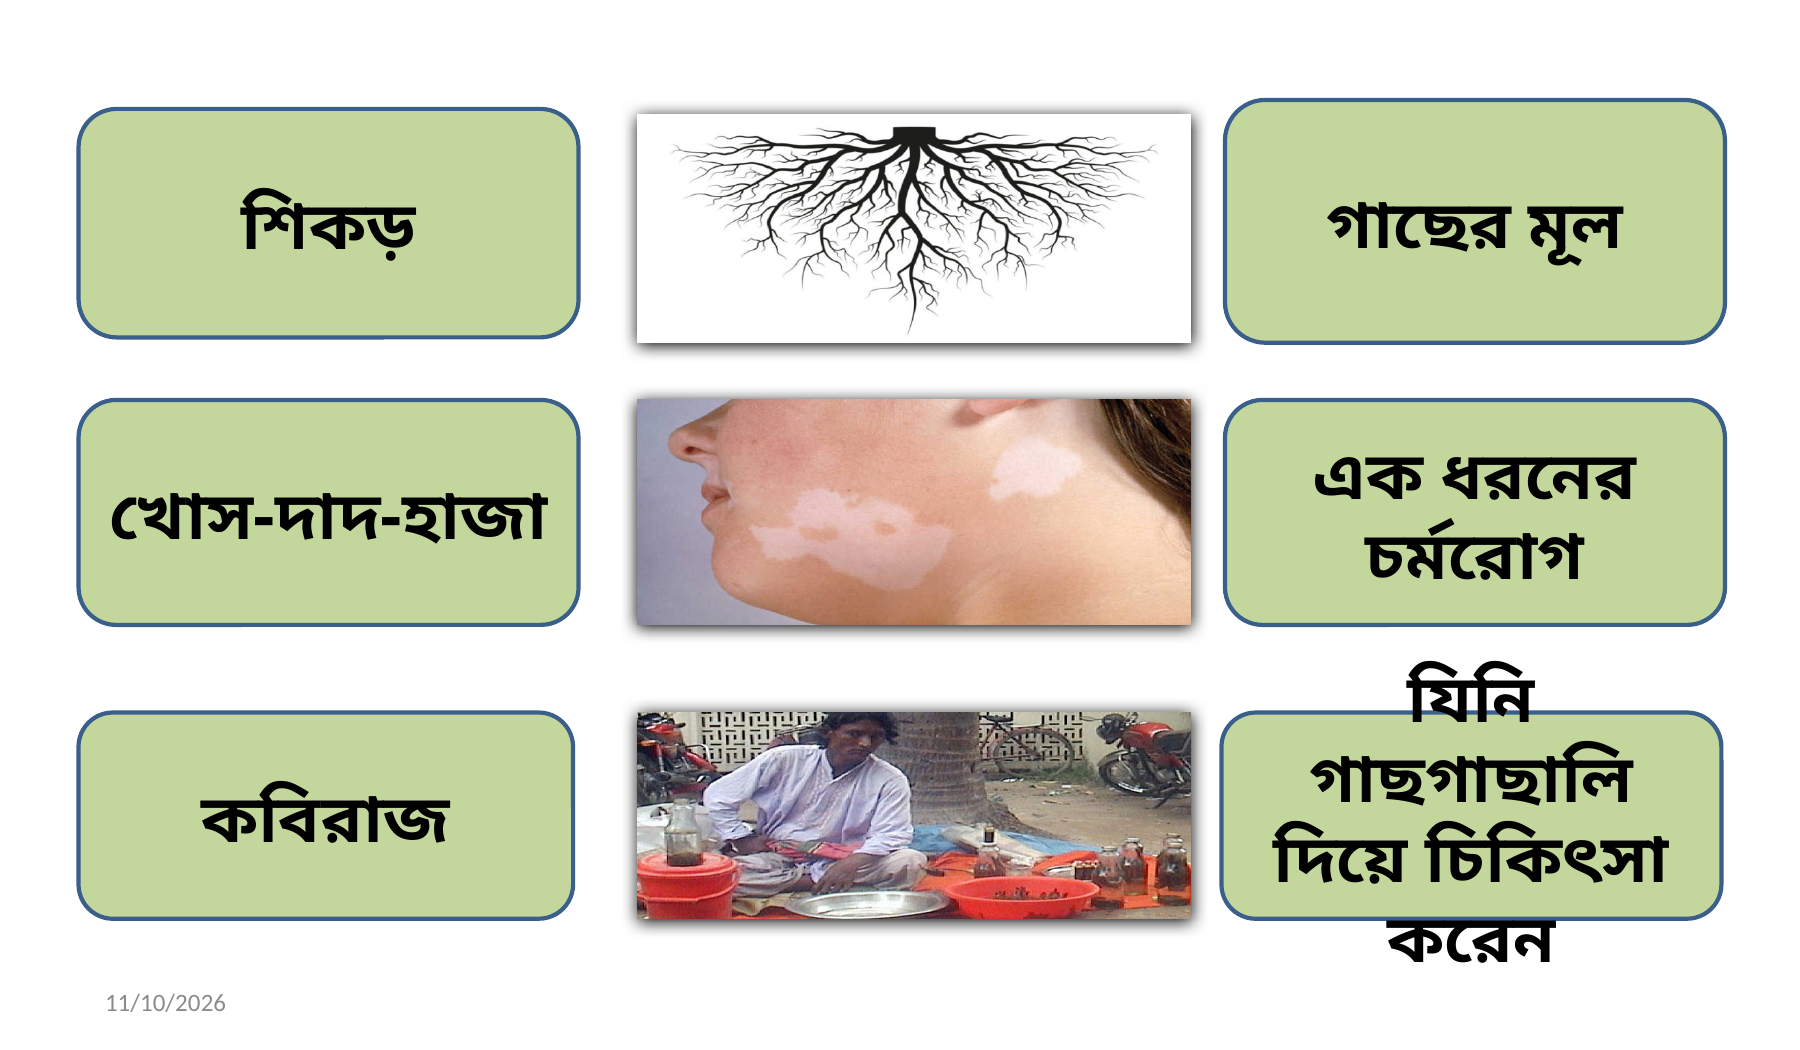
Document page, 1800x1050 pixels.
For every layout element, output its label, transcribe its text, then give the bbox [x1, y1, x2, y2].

text_box গাছের মূল [1222, 97, 1728, 345]
picture [637, 399, 1191, 626]
text_box এক ধরনের চর্মরোগ [1222, 397, 1728, 628]
text_box খোস-দাদ-হাজা [76, 397, 581, 628]
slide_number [90, 973, 510, 1030]
picture [637, 113, 1191, 343]
picture [637, 712, 1191, 919]
text_box যিনি গাছগাছালি দিয়ে চিকিৎসা করেন [1219, 710, 1724, 921]
text_box কবিরাজ [76, 710, 576, 921]
text_box শিকড় [76, 106, 581, 340]
